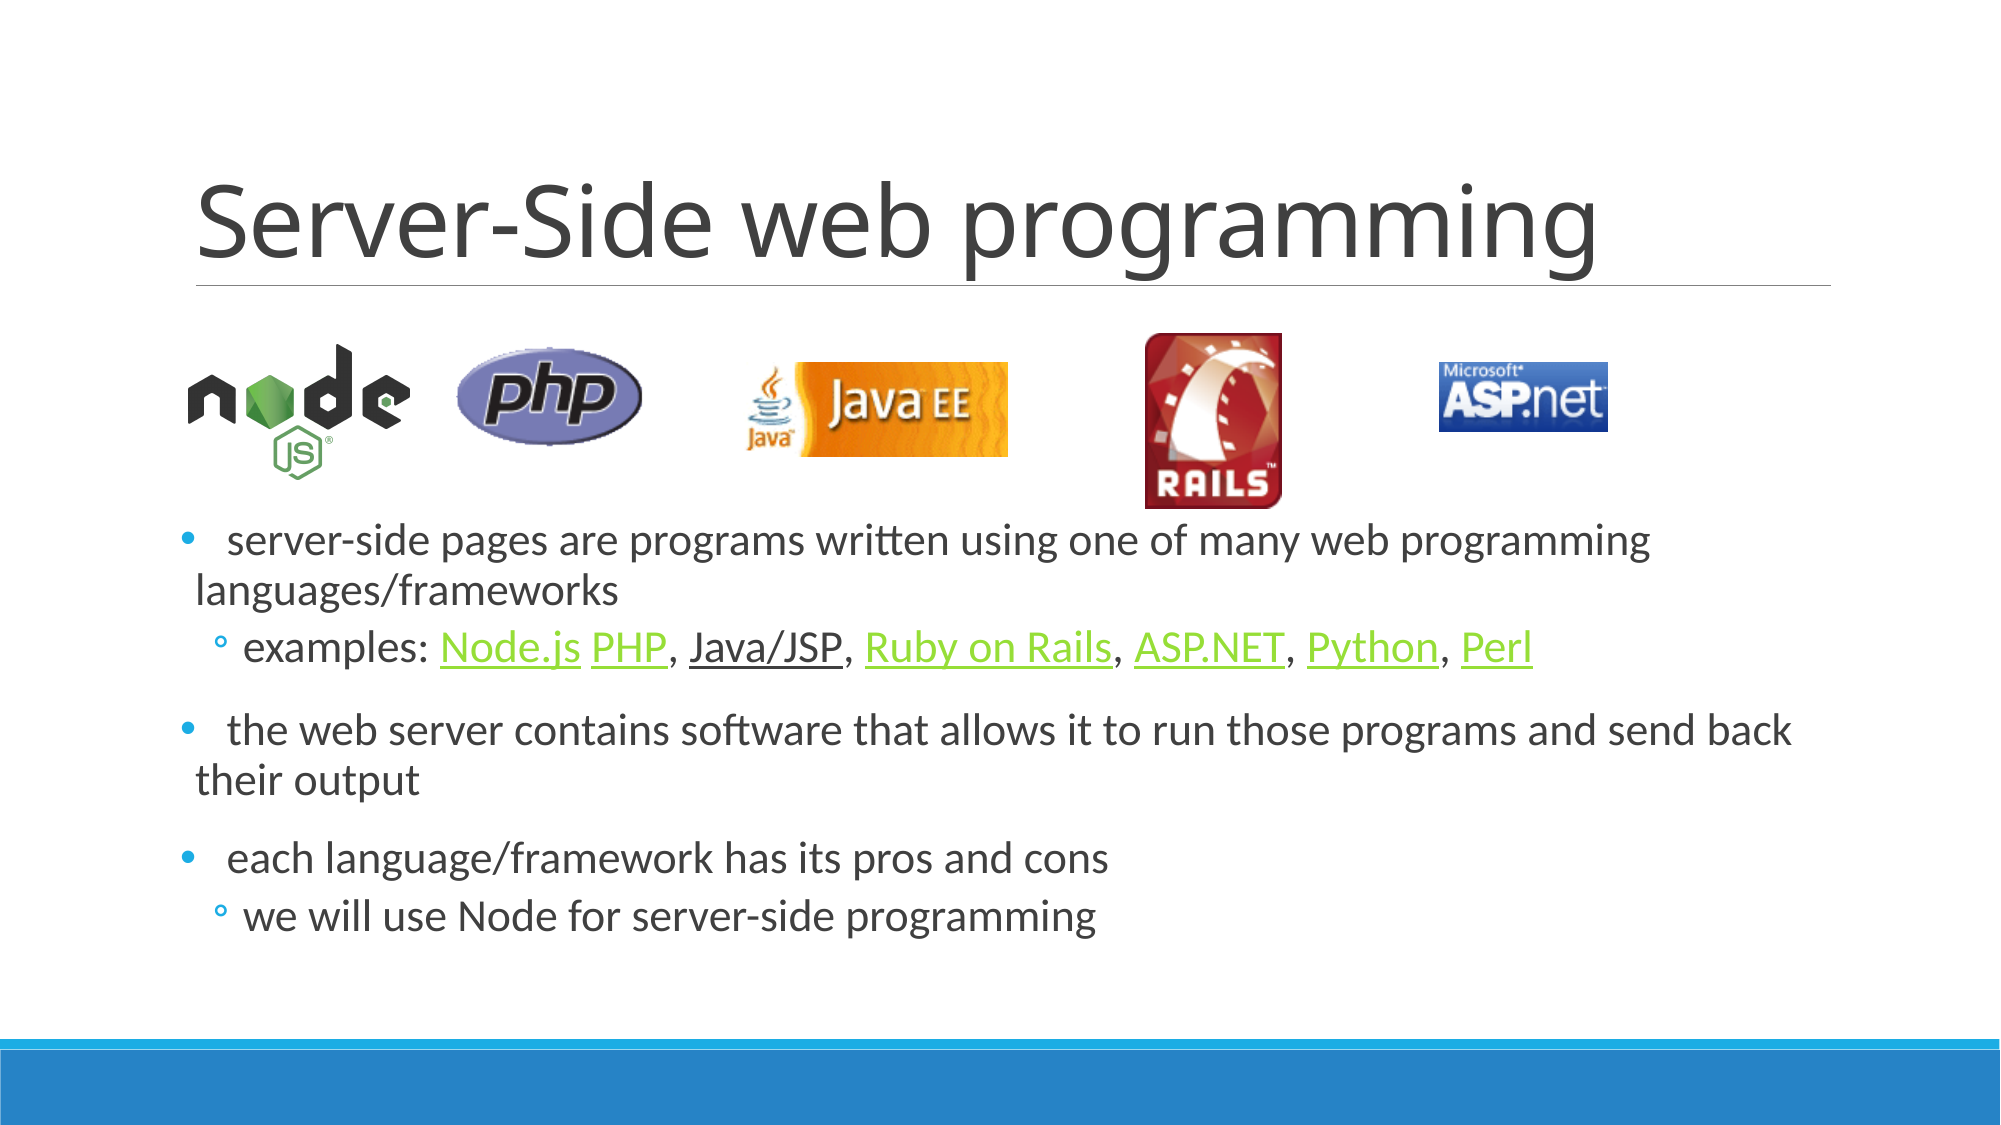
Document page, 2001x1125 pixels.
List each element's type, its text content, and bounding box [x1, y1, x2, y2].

picture [455, 343, 645, 450]
title Server-Side web programming [180, 47, 1830, 285]
list server-side pages are programs written using one of many web programming languages/frameworks examples: Node.js PHP, Java/JSP, Ruby on Rails, ASP.NET, Python, Perl the web server contains software that allows it to run those programs and send back their output each language/framework has its pros and cons we will use Node for server-side programming [180, 508, 1830, 963]
picture [741, 361, 1009, 457]
picture [1145, 333, 1283, 510]
picture [188, 343, 410, 480]
picture [1438, 361, 1609, 432]
